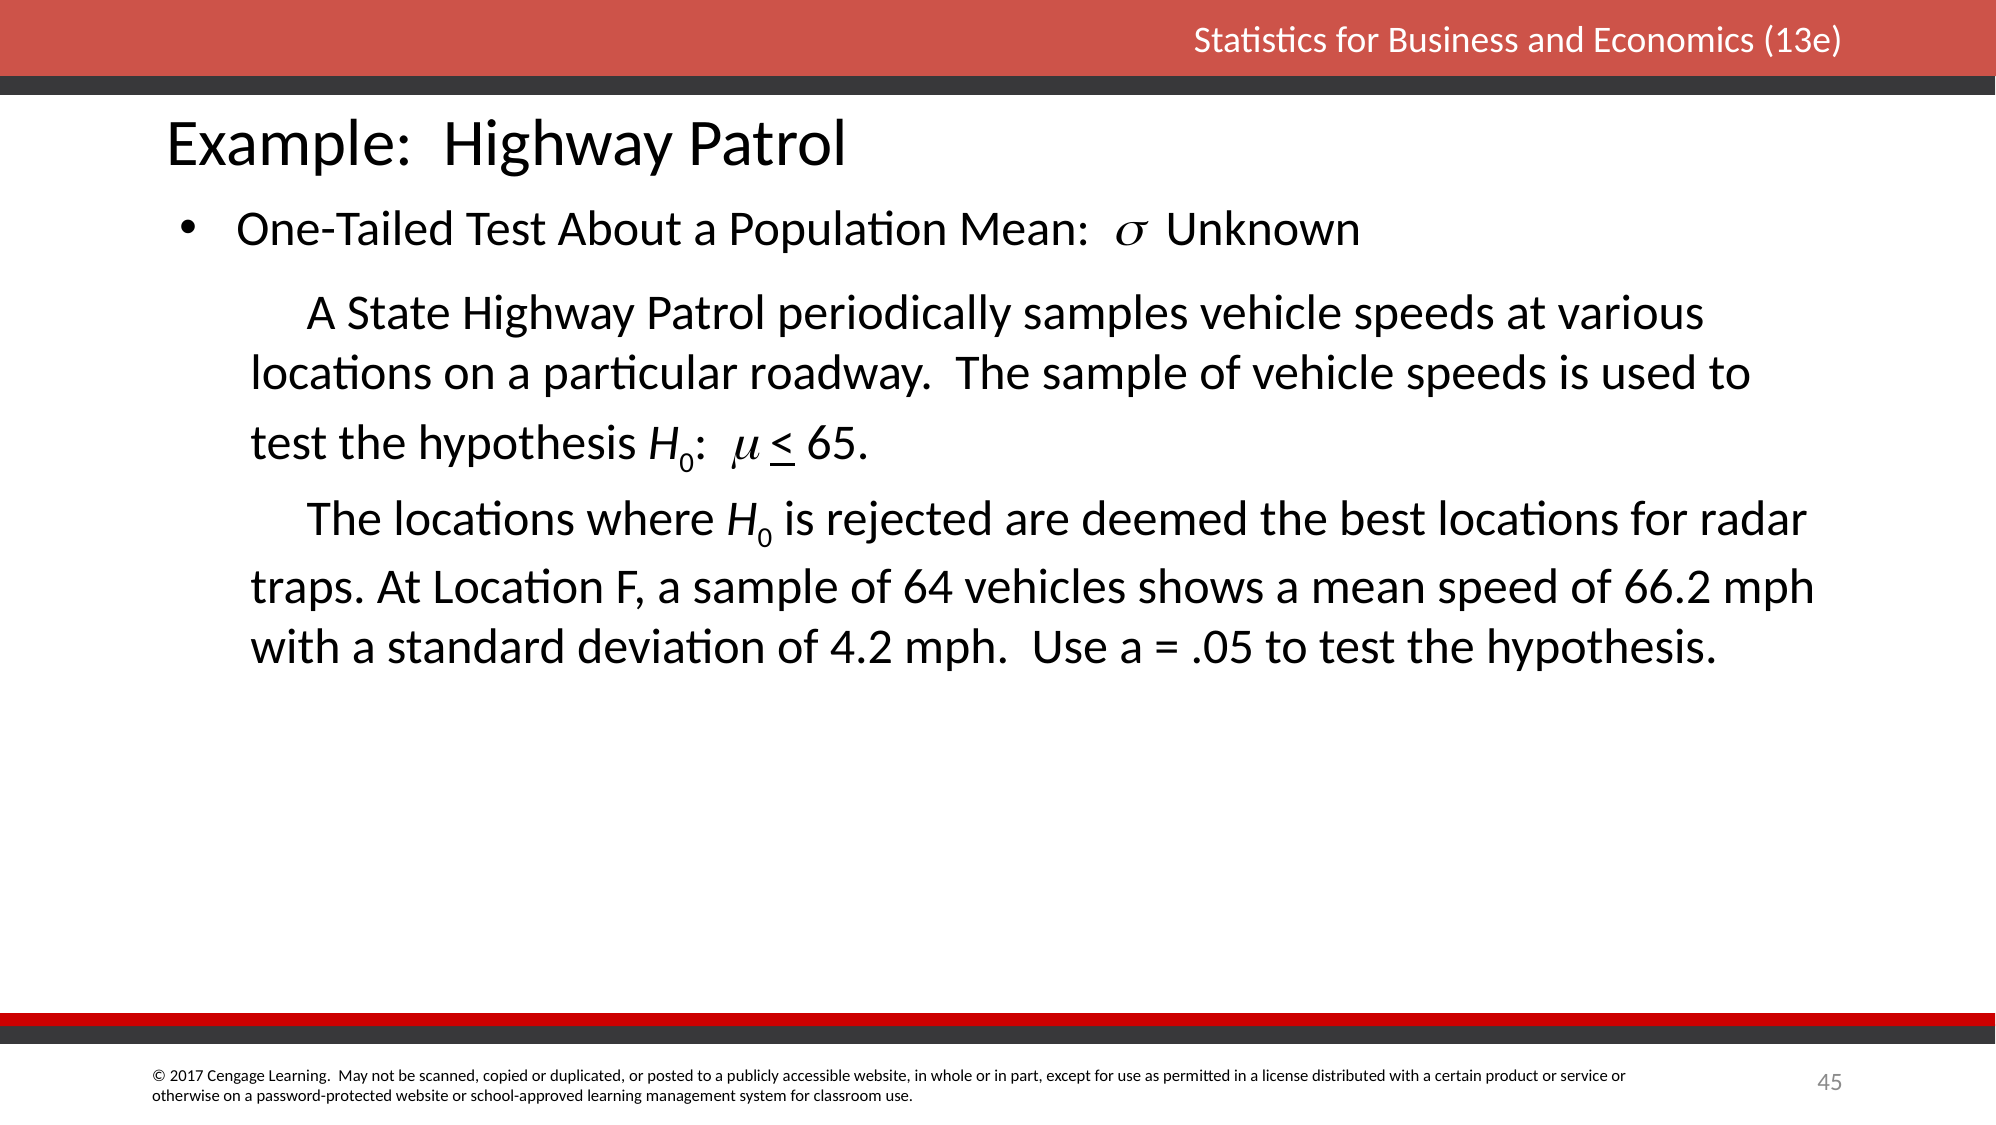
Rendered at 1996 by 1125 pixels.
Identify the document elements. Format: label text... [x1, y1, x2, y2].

list One-Tailed Test About a Population Mean: s Unknown [164, 195, 1952, 289]
text_box A State Highway Patrol periodically samples vehicle speeds at various locations on a particular roadway. The sample of vehicle speeds is used to test the hypothesis H0: m < 65. [235, 289, 1854, 477]
picture [0, 76, 1996, 95]
title Example: Highway Patrol [151, 88, 1848, 201]
slide_number 45 [1755, 1057, 1858, 1103]
text_box The locations where H0 is rejected are deemed the best locations for radar traps. At Location F, a sample of 64 vehicles shows a mean speed of 66.2 mph with a standard deviation of 4.2 mph. Use a = .05 to test the hypothesis. [235, 477, 1854, 681]
picture [0, 1027, 1996, 1044]
